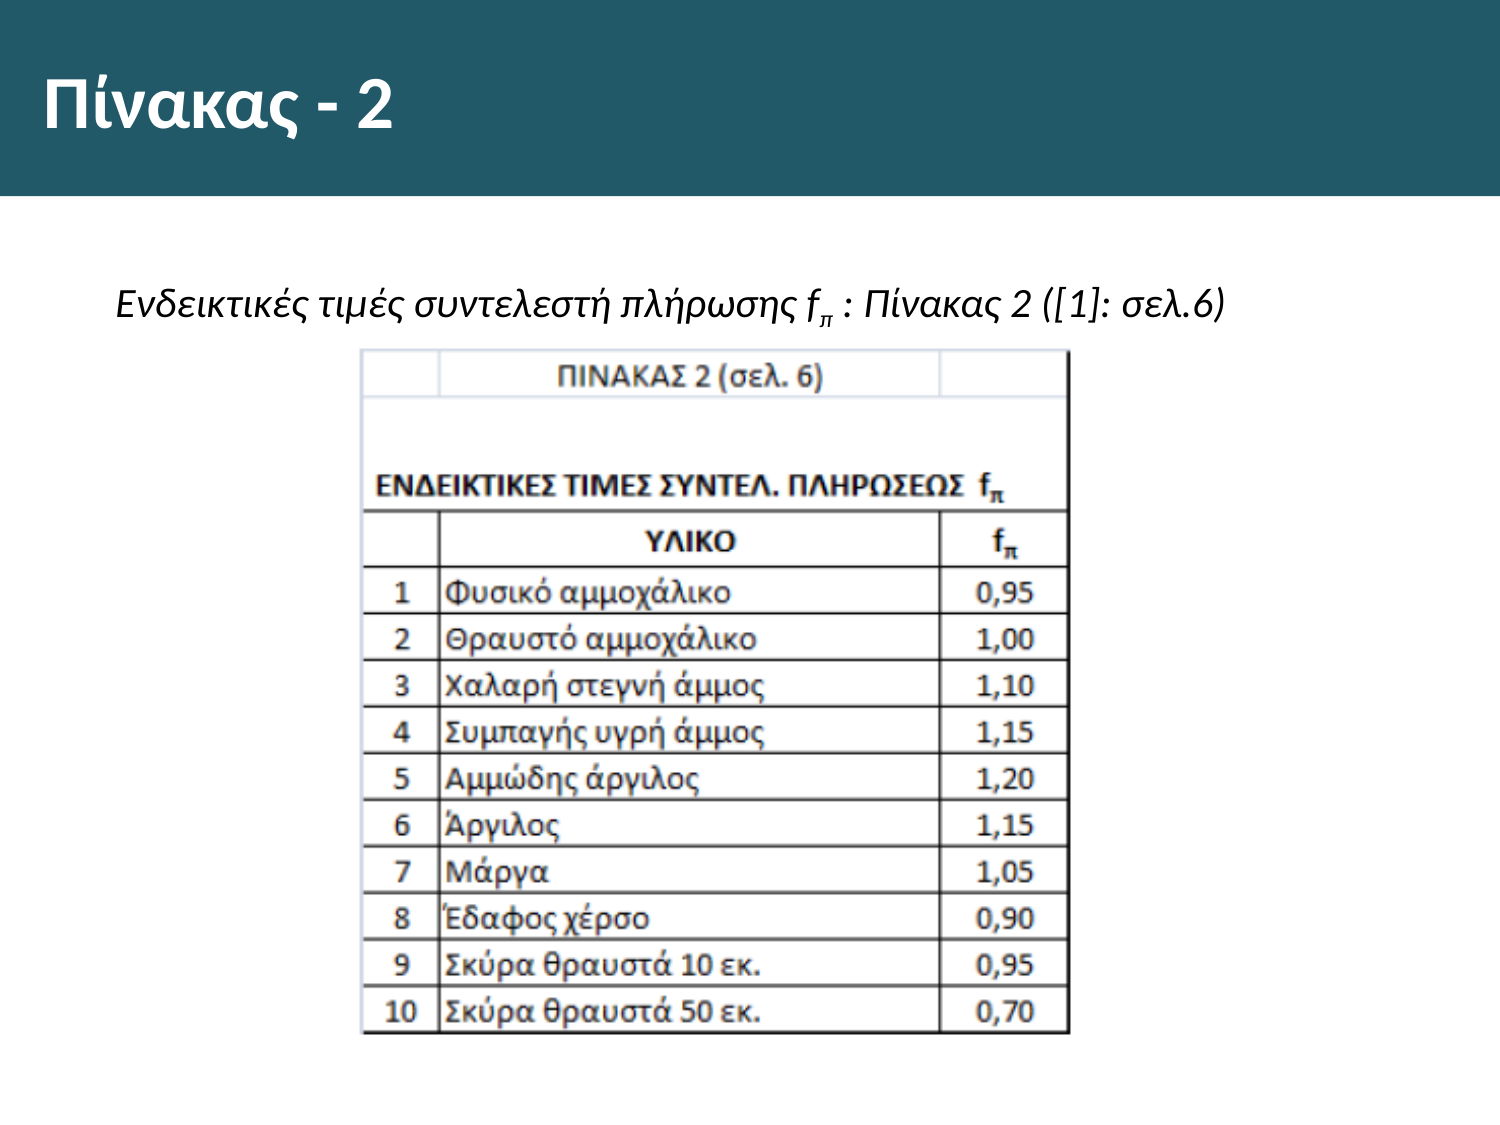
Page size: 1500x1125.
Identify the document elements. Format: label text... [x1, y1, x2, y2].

title Πίνακας - 2 [0, 0, 1500, 197]
list Ενδεικτικές τιμές συντελεστή πλήρωσης fπ : Πίνακας 2 ([1]: σελ.6) [100, 262, 1438, 374]
picture [350, 339, 1081, 1044]
